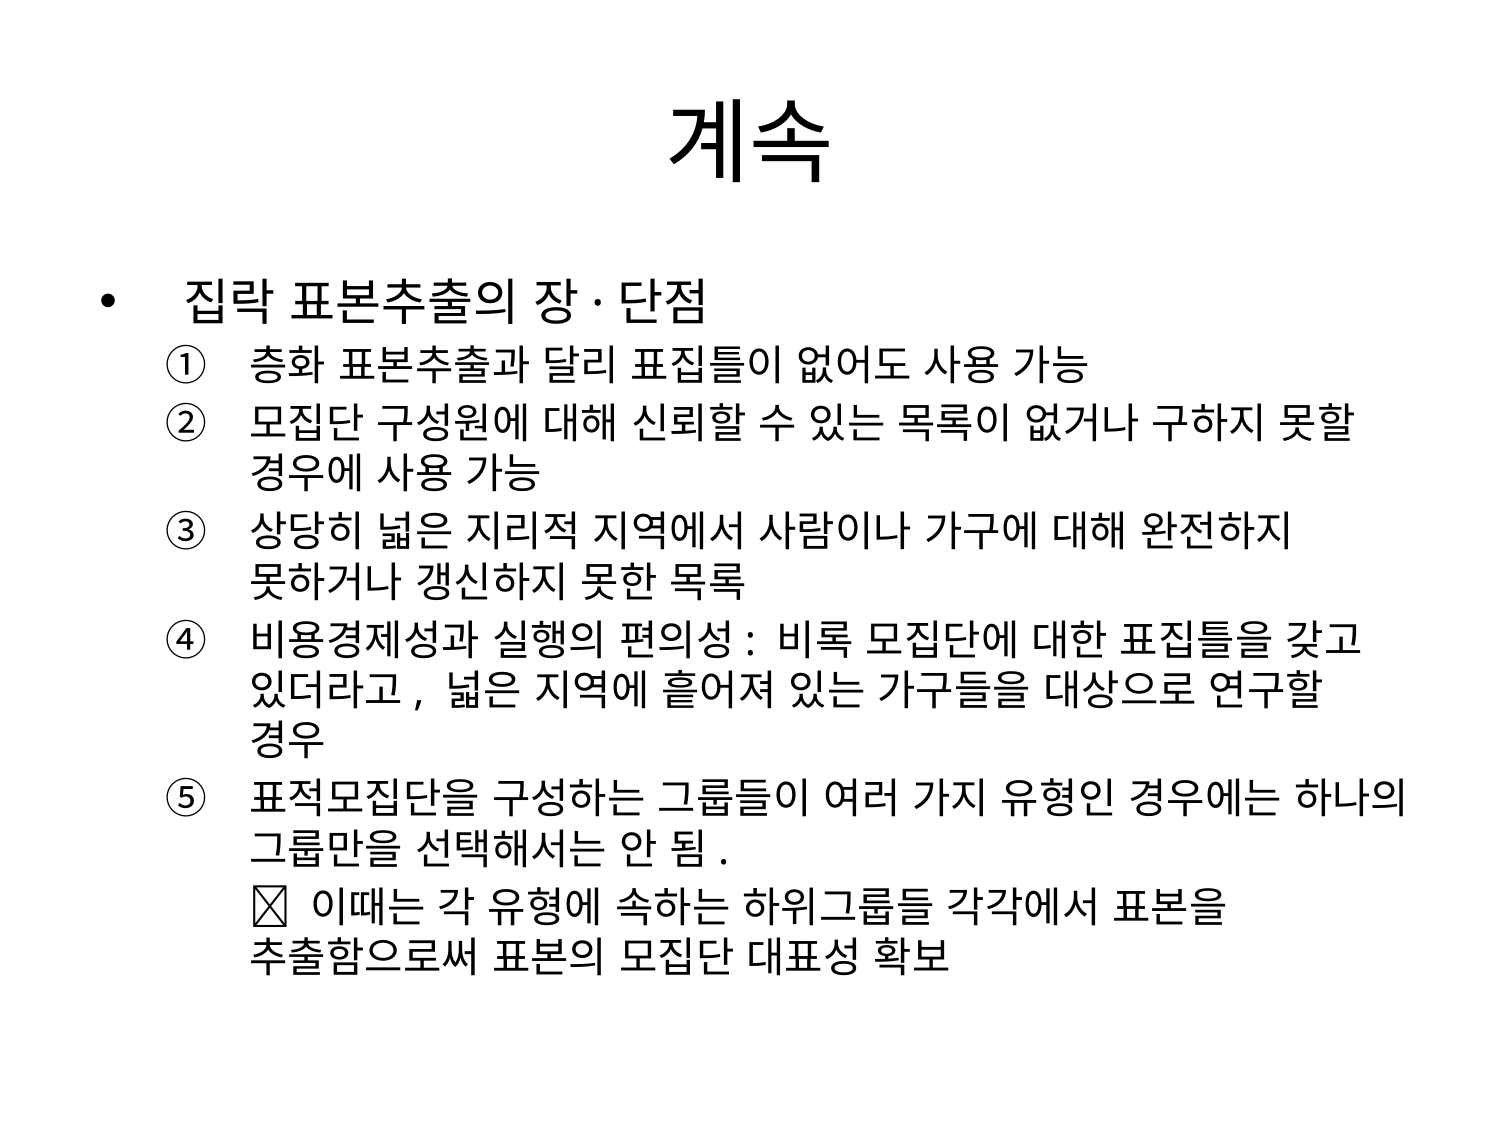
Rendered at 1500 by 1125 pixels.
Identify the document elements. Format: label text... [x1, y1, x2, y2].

title 계속 [75, 45, 1425, 233]
list 집락 표본추출의 장·단점 층화 표본추출과 달리 표집틀이 없어도 사용 가능 모집단 구성원에 대해 신뢰할 수 있는 목록이 없거나 구하지 못할 경우에 사용 가능 상당히 넓은 지리적 지역에서 사람이나 가구에 대해 완전하지 못하거나 갱신하지 못한 목록 비용경제성과 실행의 편의성: 비록 모집단에 대한 표집틀을 갖고 있더라고, 넓은 지역에 흩어져 있는 가구들을 대상으로 연구할 경우 표적모집단을 구성하는 그룹들이 여러 가지 유형인 경우에는 하나의 그룹만을 선택해서는 안 됨.  이때는 각 유형에 속하는 하위그룹들 각각에서 표본을 추출함으로써 표본의 모집단 대표성 확보 [75, 262, 1425, 1005]
